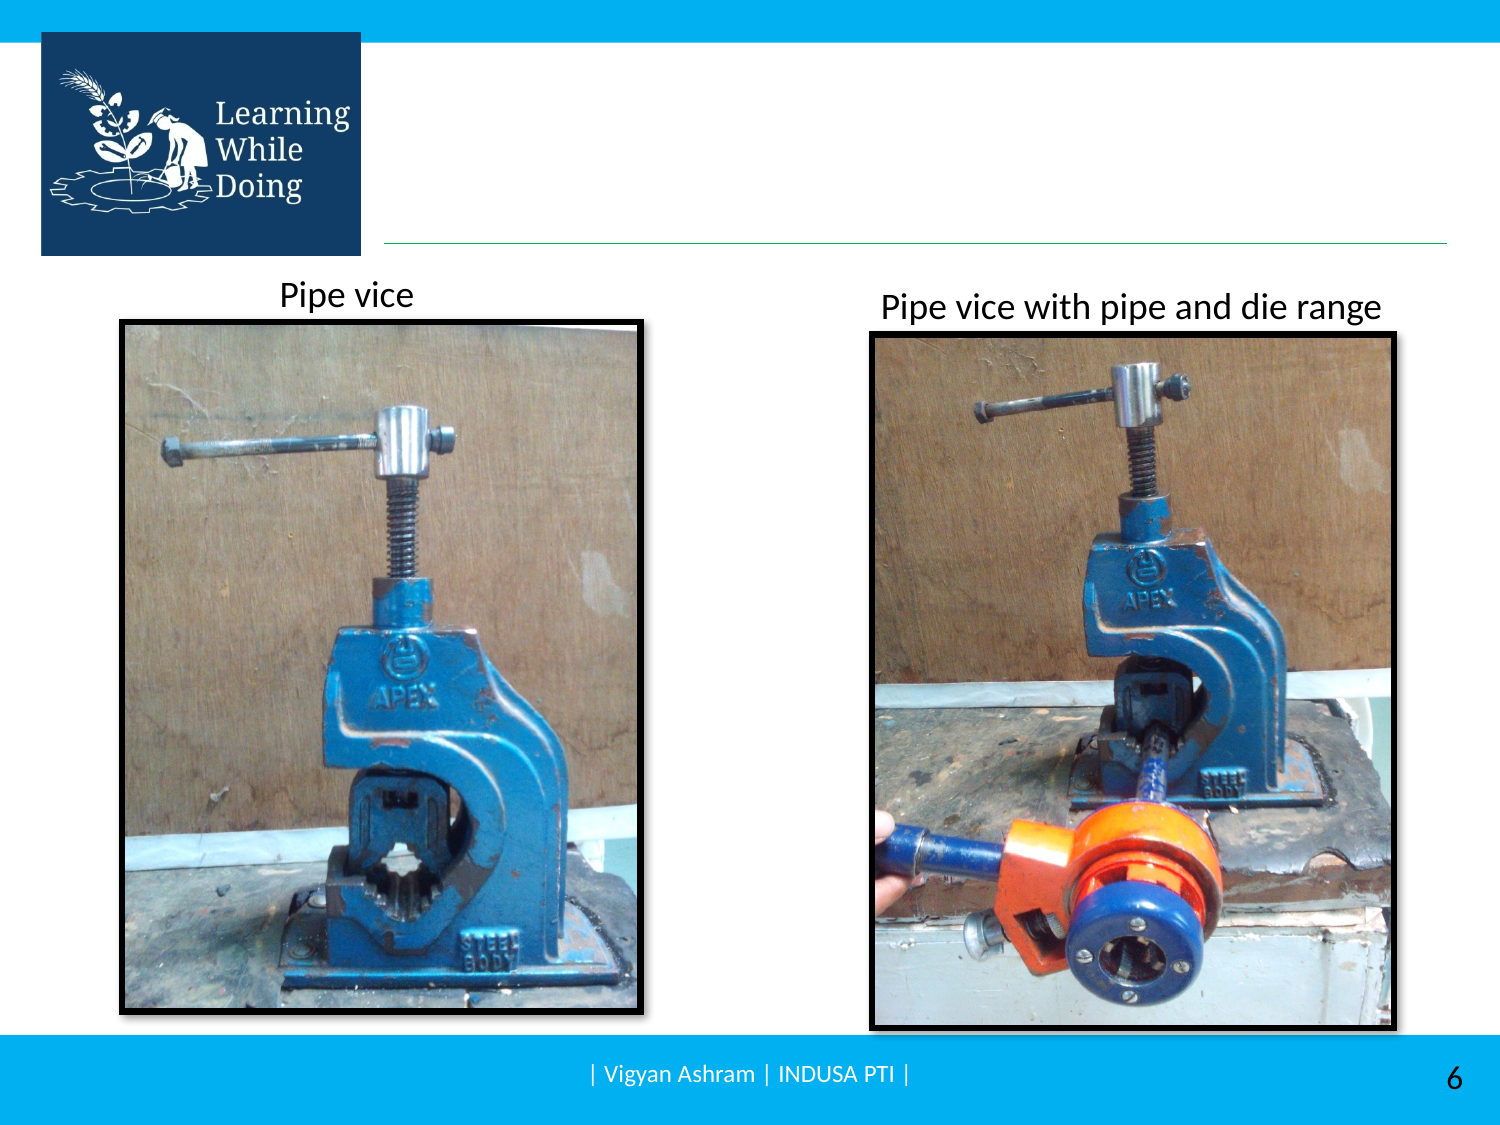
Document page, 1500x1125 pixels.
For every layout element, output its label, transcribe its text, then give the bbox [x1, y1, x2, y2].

footer | Vigyan Ashram | INDUSA PTI | [512, 1042, 988, 1103]
picture [41, 33, 361, 256]
text_box Pipe vice [264, 262, 430, 317]
picture [874, 337, 1391, 1026]
picture [124, 324, 638, 1009]
slide_number 6 [1128, 1045, 1478, 1106]
text_box Pipe vice with pipe and die range [865, 274, 1398, 335]
